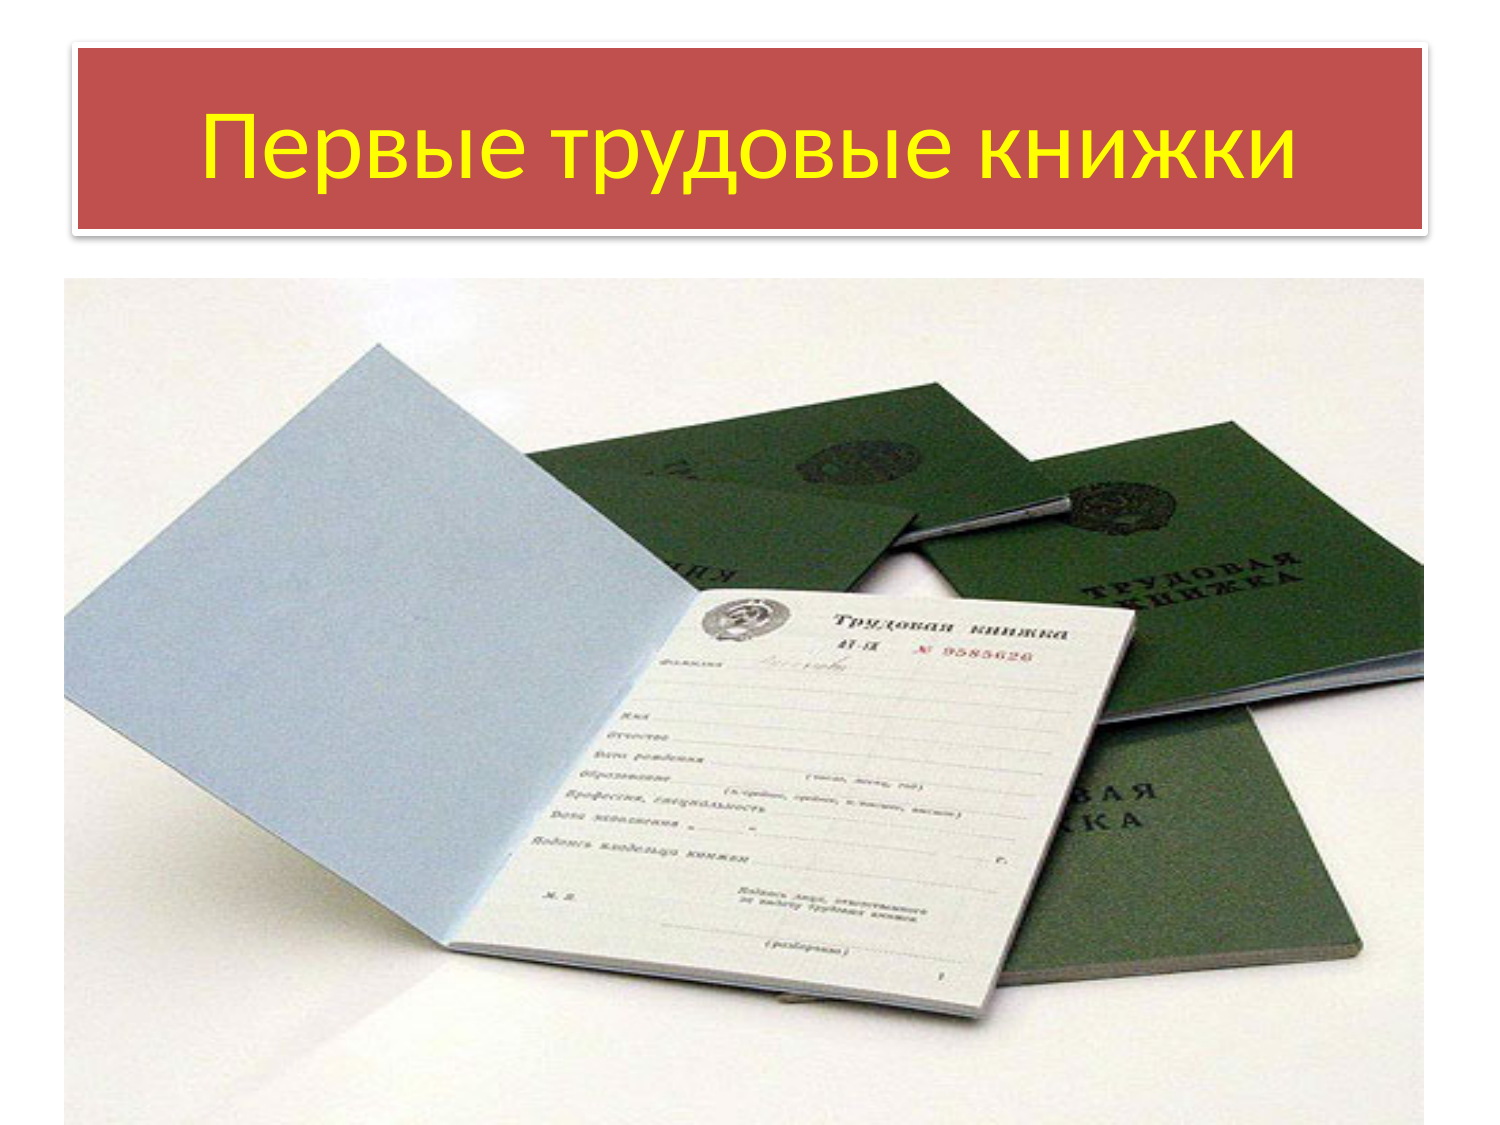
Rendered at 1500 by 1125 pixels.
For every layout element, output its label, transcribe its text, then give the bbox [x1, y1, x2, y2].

title Первые трудовые книжки [72, 42, 1428, 236]
picture [64, 278, 1424, 1125]
